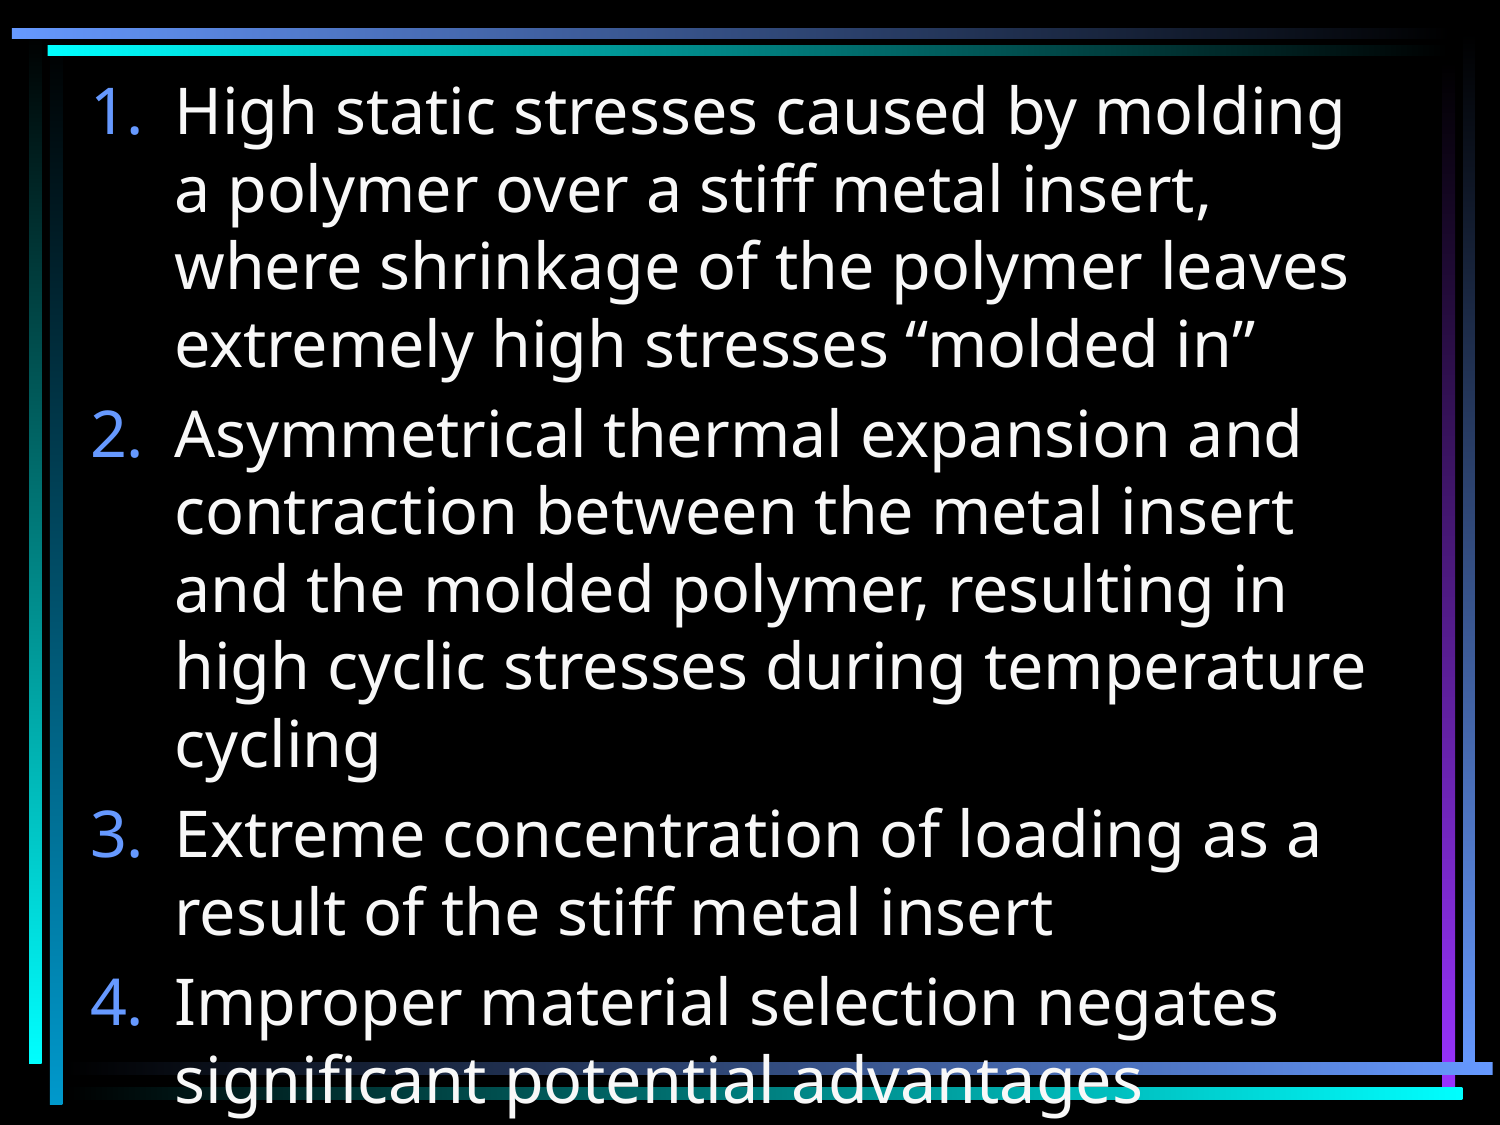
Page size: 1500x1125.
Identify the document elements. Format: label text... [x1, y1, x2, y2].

list High static stresses caused by molding a polymer over a stiff metal insert, where shrinkage of the polymer leaves extremely high stresses “molded in” Asymmetrical thermal expansion and contraction between the metal insert and the molded polymer, resulting in high cyclic stresses during temperature cycling Extreme concentration of loading as a result of the stiff metal insert Improper material selection negates significant potential advantages [75, 62, 1413, 1050]
